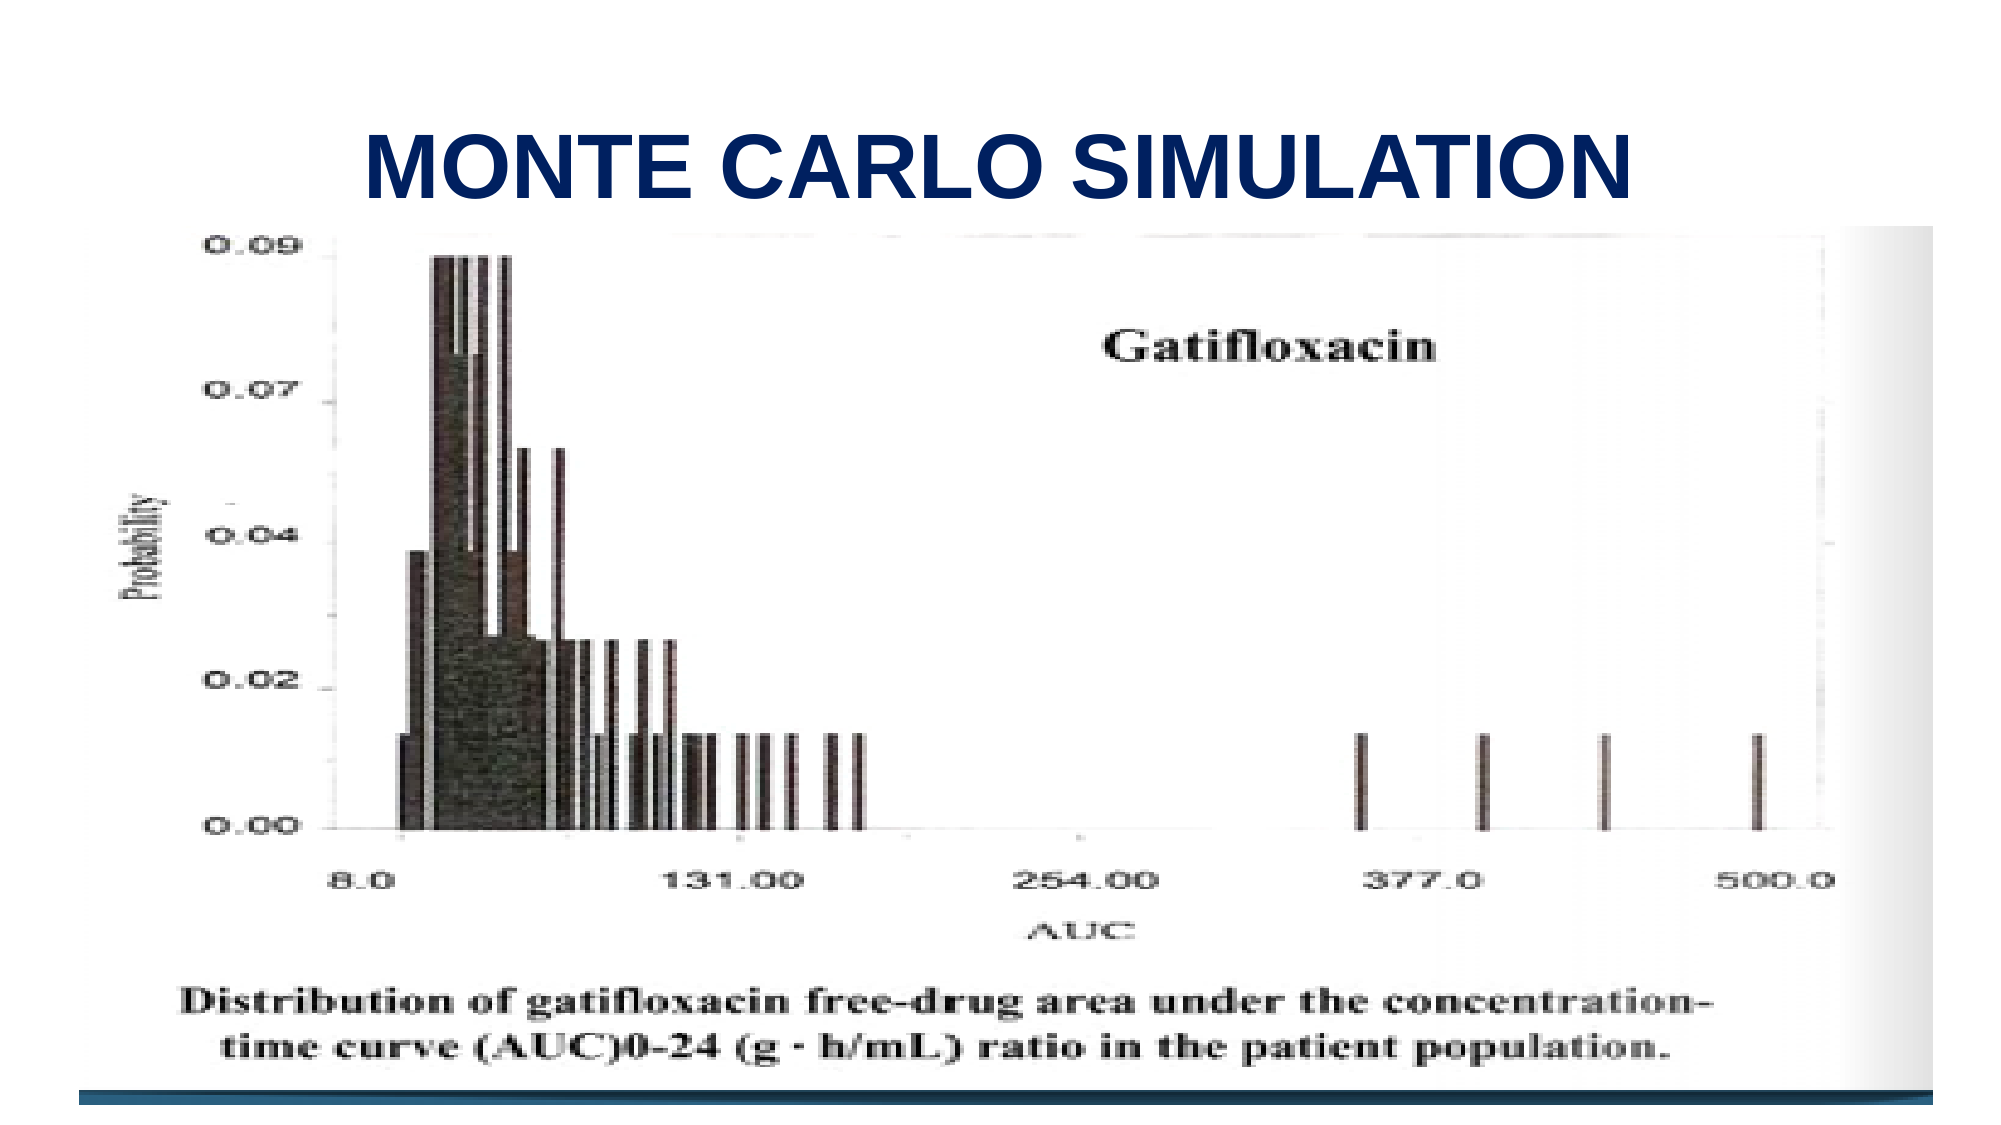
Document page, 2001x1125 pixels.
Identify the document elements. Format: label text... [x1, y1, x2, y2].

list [60, 225, 1933, 1105]
title MONTE CARLO SIMULATION [137, 59, 1863, 225]
